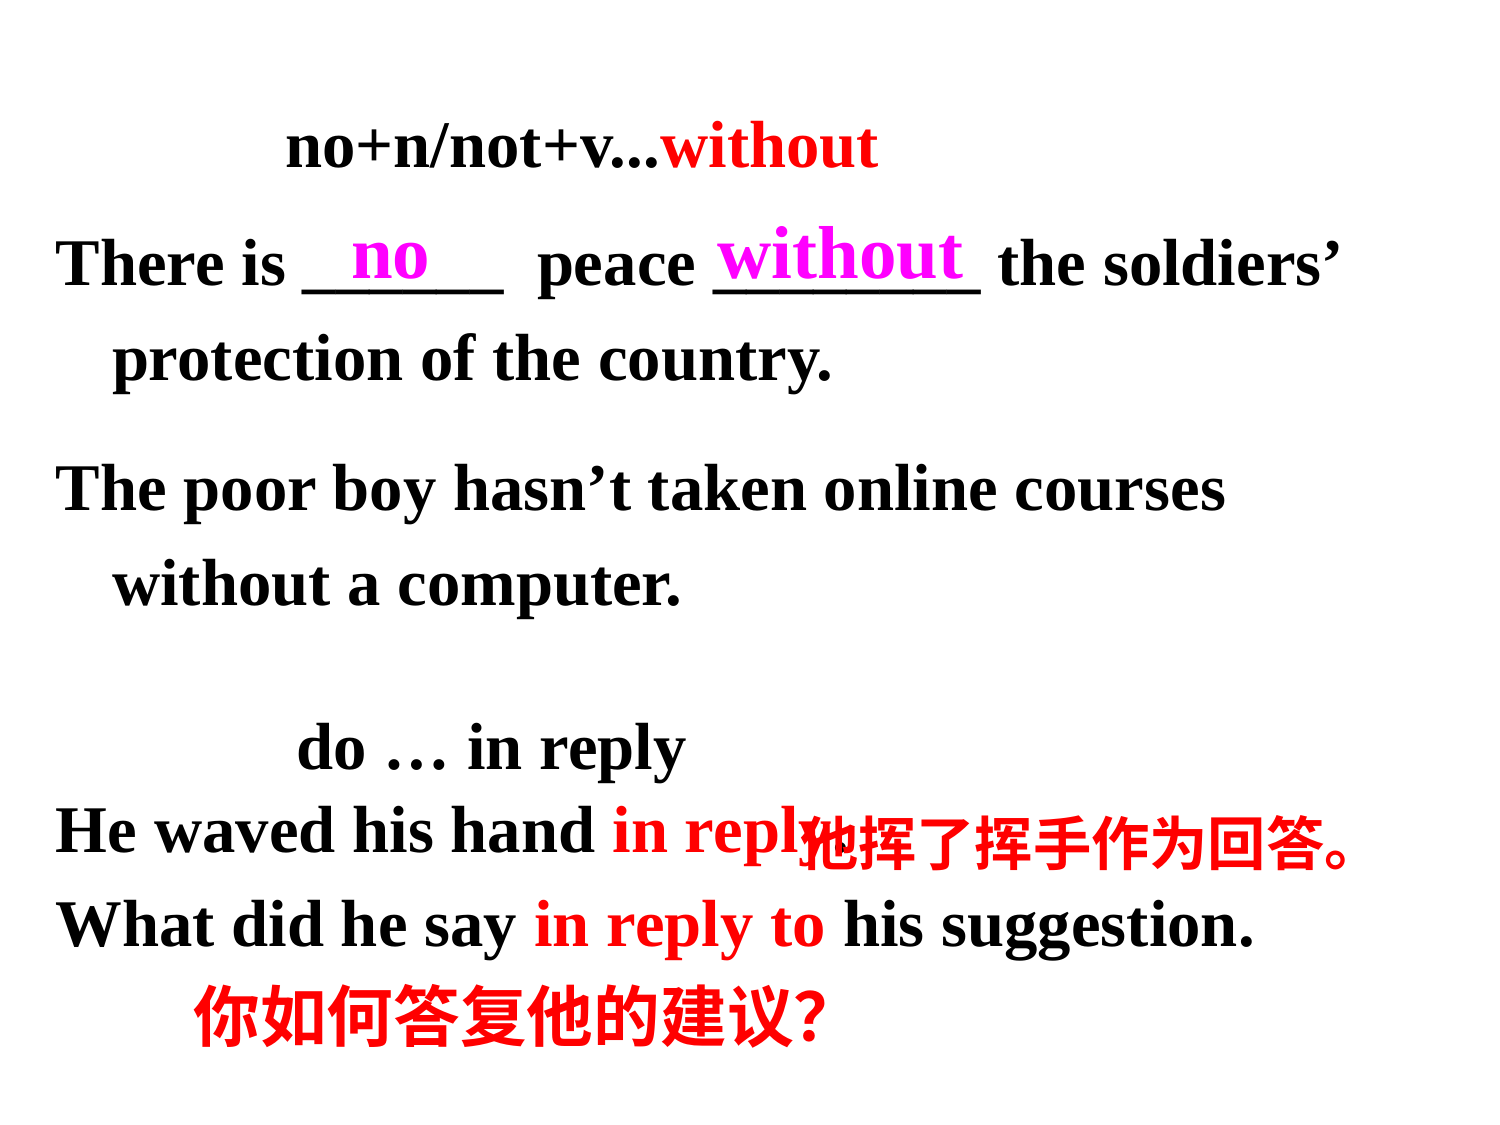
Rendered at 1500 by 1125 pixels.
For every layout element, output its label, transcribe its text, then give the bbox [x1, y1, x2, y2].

text_box no [336, 196, 465, 302]
text_box without [702, 196, 1069, 302]
text_box 你如何答复他的建议？ [178, 952, 989, 1063]
text_box 他挥了挥手作为回答。 [785, 774, 1500, 885]
text_box The poor boy hasn’t taken online courses without a computer. [41, 420, 1459, 626]
text_box He waved his hand in reply. [41, 763, 1459, 857]
text_box What did he say in reply to his suggestion. [41, 857, 1459, 968]
text_box do … in reply [282, 680, 815, 763]
text_box no+n/not+v...without [270, 78, 1007, 188]
text_box There is ______ peace ________ the soldiers’ protection of the country. [41, 196, 1447, 402]
